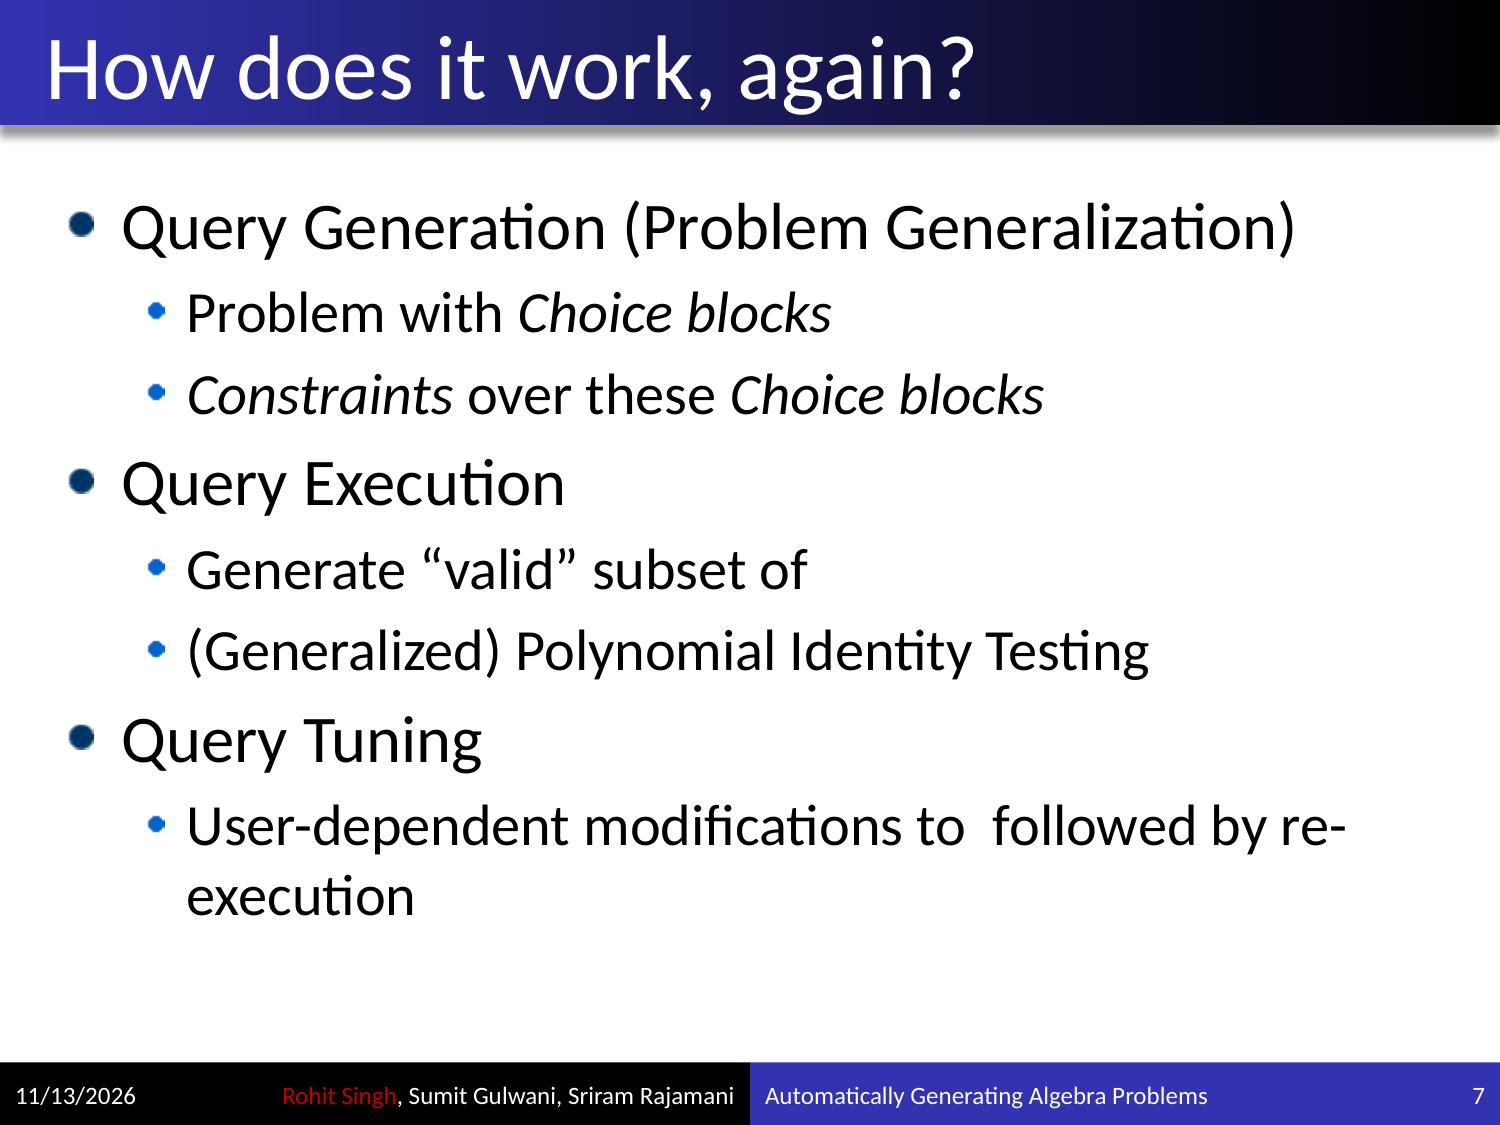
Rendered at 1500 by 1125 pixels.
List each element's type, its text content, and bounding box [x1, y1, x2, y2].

picture [140, 296, 165, 322]
picture [65, 721, 94, 750]
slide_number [0, 1065, 176, 1125]
picture [65, 465, 94, 494]
picture [140, 378, 165, 403]
picture [140, 635, 165, 660]
slide_number 7 [1325, 1065, 1500, 1125]
picture [140, 810, 165, 835]
title How does it work, again? [0, 0, 1463, 126]
footer Automatically Generating Algebra Problems [750, 1065, 1325, 1125]
picture [140, 553, 165, 578]
picture [65, 208, 94, 237]
